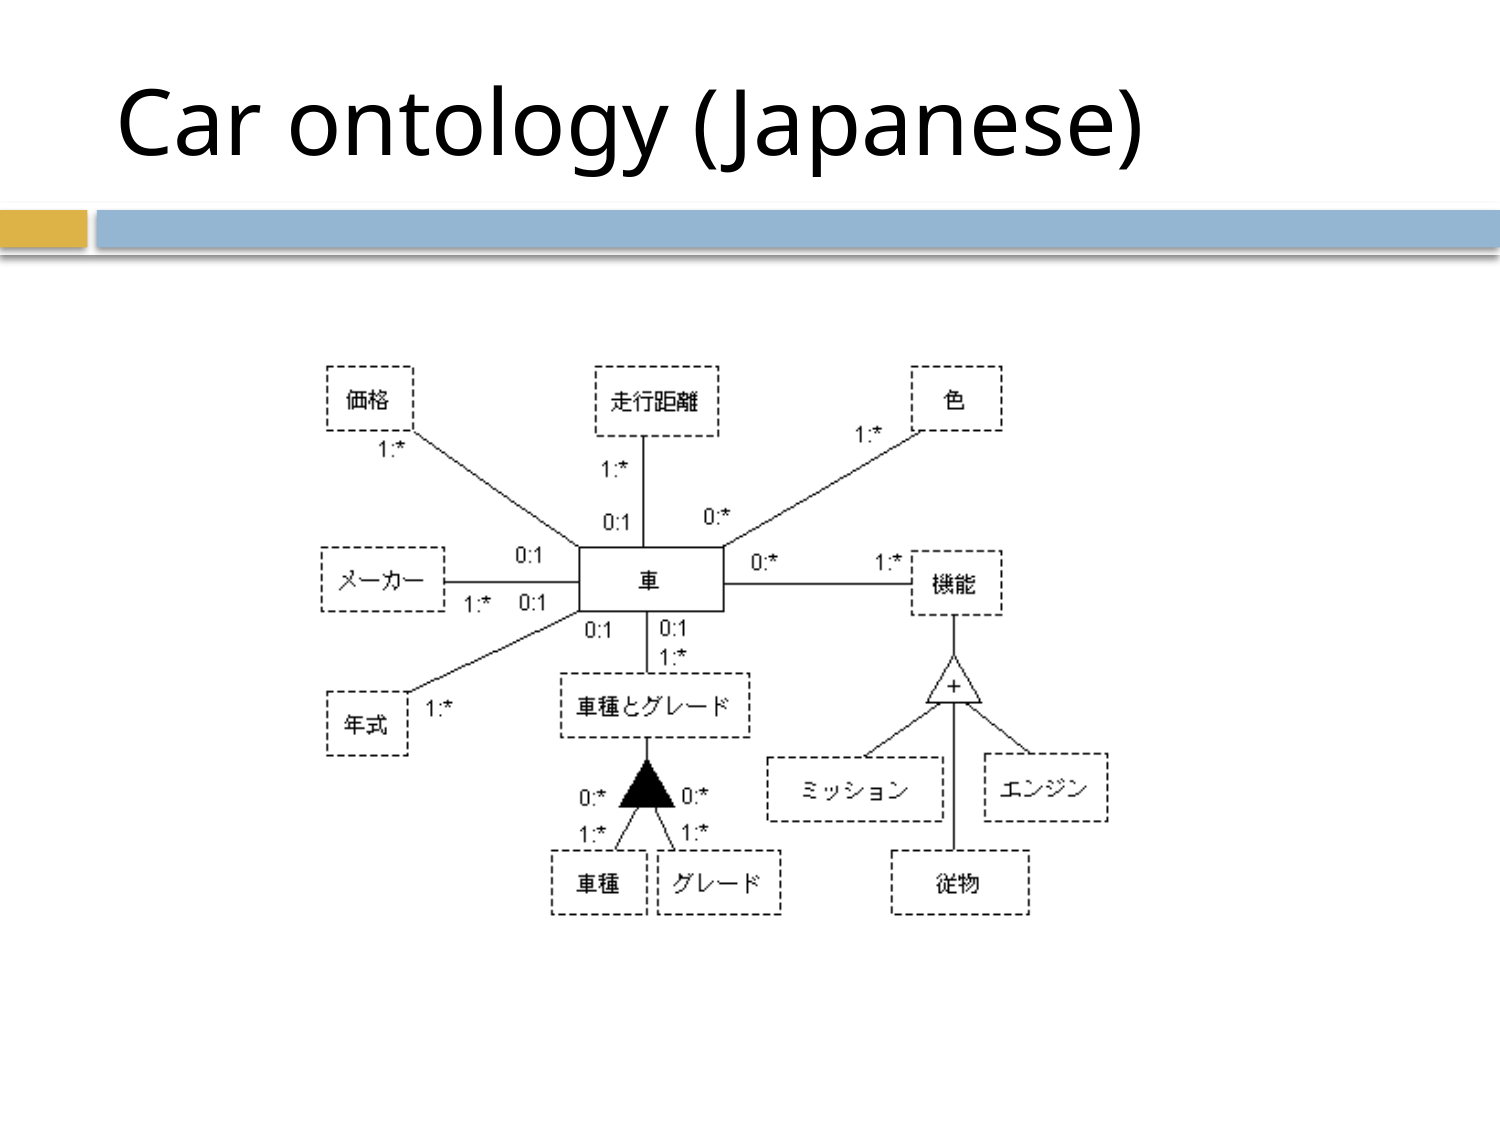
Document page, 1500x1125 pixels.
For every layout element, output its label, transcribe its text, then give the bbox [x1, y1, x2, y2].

title Car ontology (Japanese) [100, 37, 1500, 200]
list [292, 304, 1127, 945]
